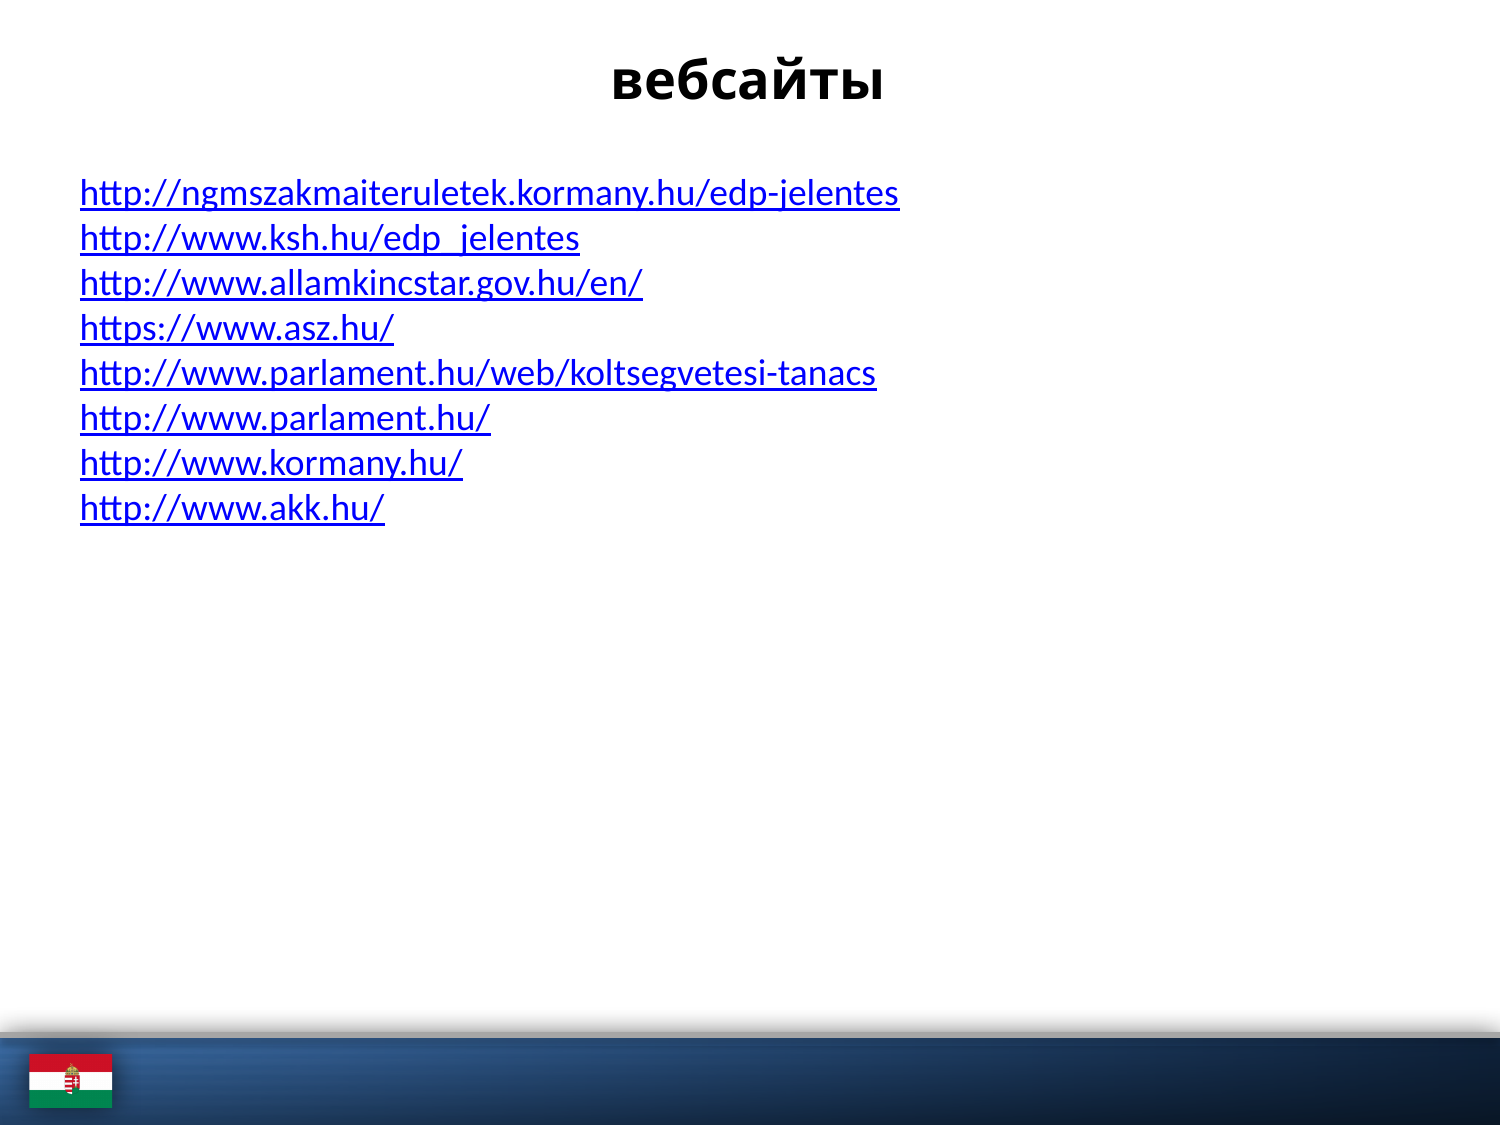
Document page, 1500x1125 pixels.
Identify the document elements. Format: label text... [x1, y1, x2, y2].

title вебсайты [0, 19, 1500, 138]
picture [29, 1054, 113, 1108]
text_box http://ngmszakmaiteruletek.kormany.hu/edp-jelentes http://www.ksh.hu/edp_jelentes http://www.allamkincstar.gov.hu/en/ https://www.asz.hu/ http://www.parlament.hu/web/koltsegvetesi-tanacs http://www.parlament.hu/ http://www.kormany.hu/ http://www.akk.hu/ [64, 160, 1459, 716]
